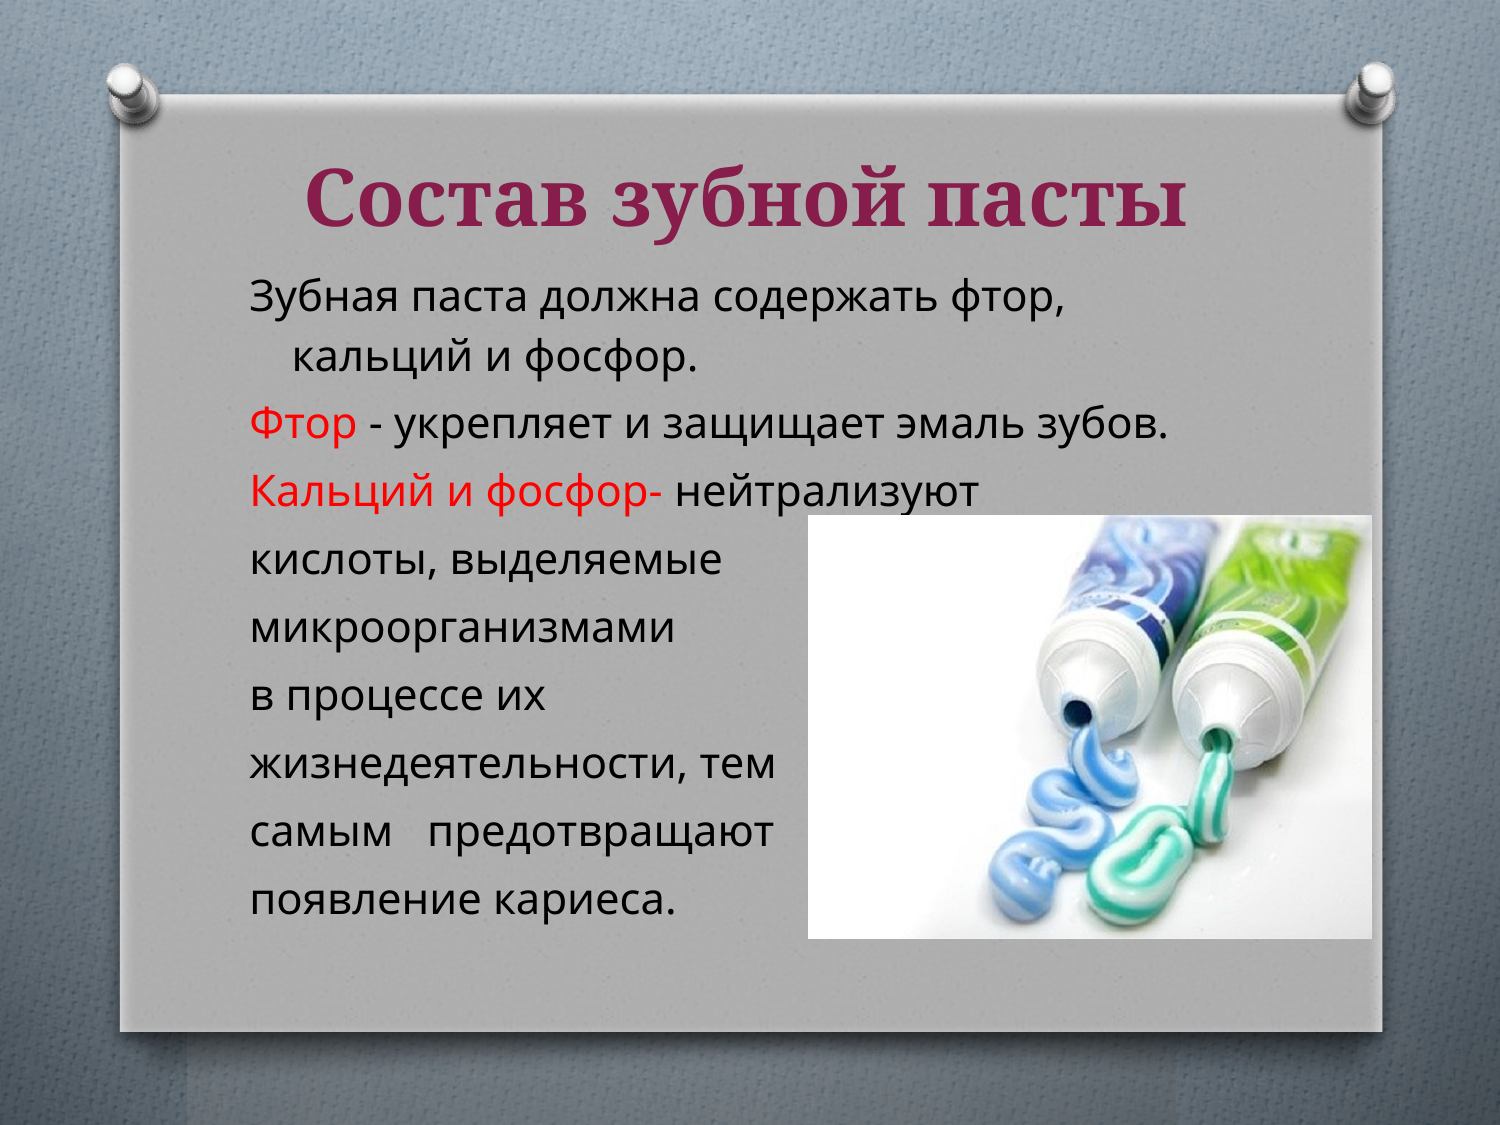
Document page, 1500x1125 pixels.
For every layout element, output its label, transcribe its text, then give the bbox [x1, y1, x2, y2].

title Состав зубной пасты [179, 134, 1313, 258]
picture [75, 29, 198, 153]
list Зубная паста должна содержать фтор, кальций и фосфор. Фтор - укрепляет и защищает эмаль зубов. Кальций и фосфор- нейтрализуют кислоты, выделяемые микроорганизмами в процессе их жизнедеятельности, тем самым предотвращают появление кариеса. [234, 257, 1257, 939]
picture [808, 515, 1372, 939]
picture [1317, 35, 1439, 156]
